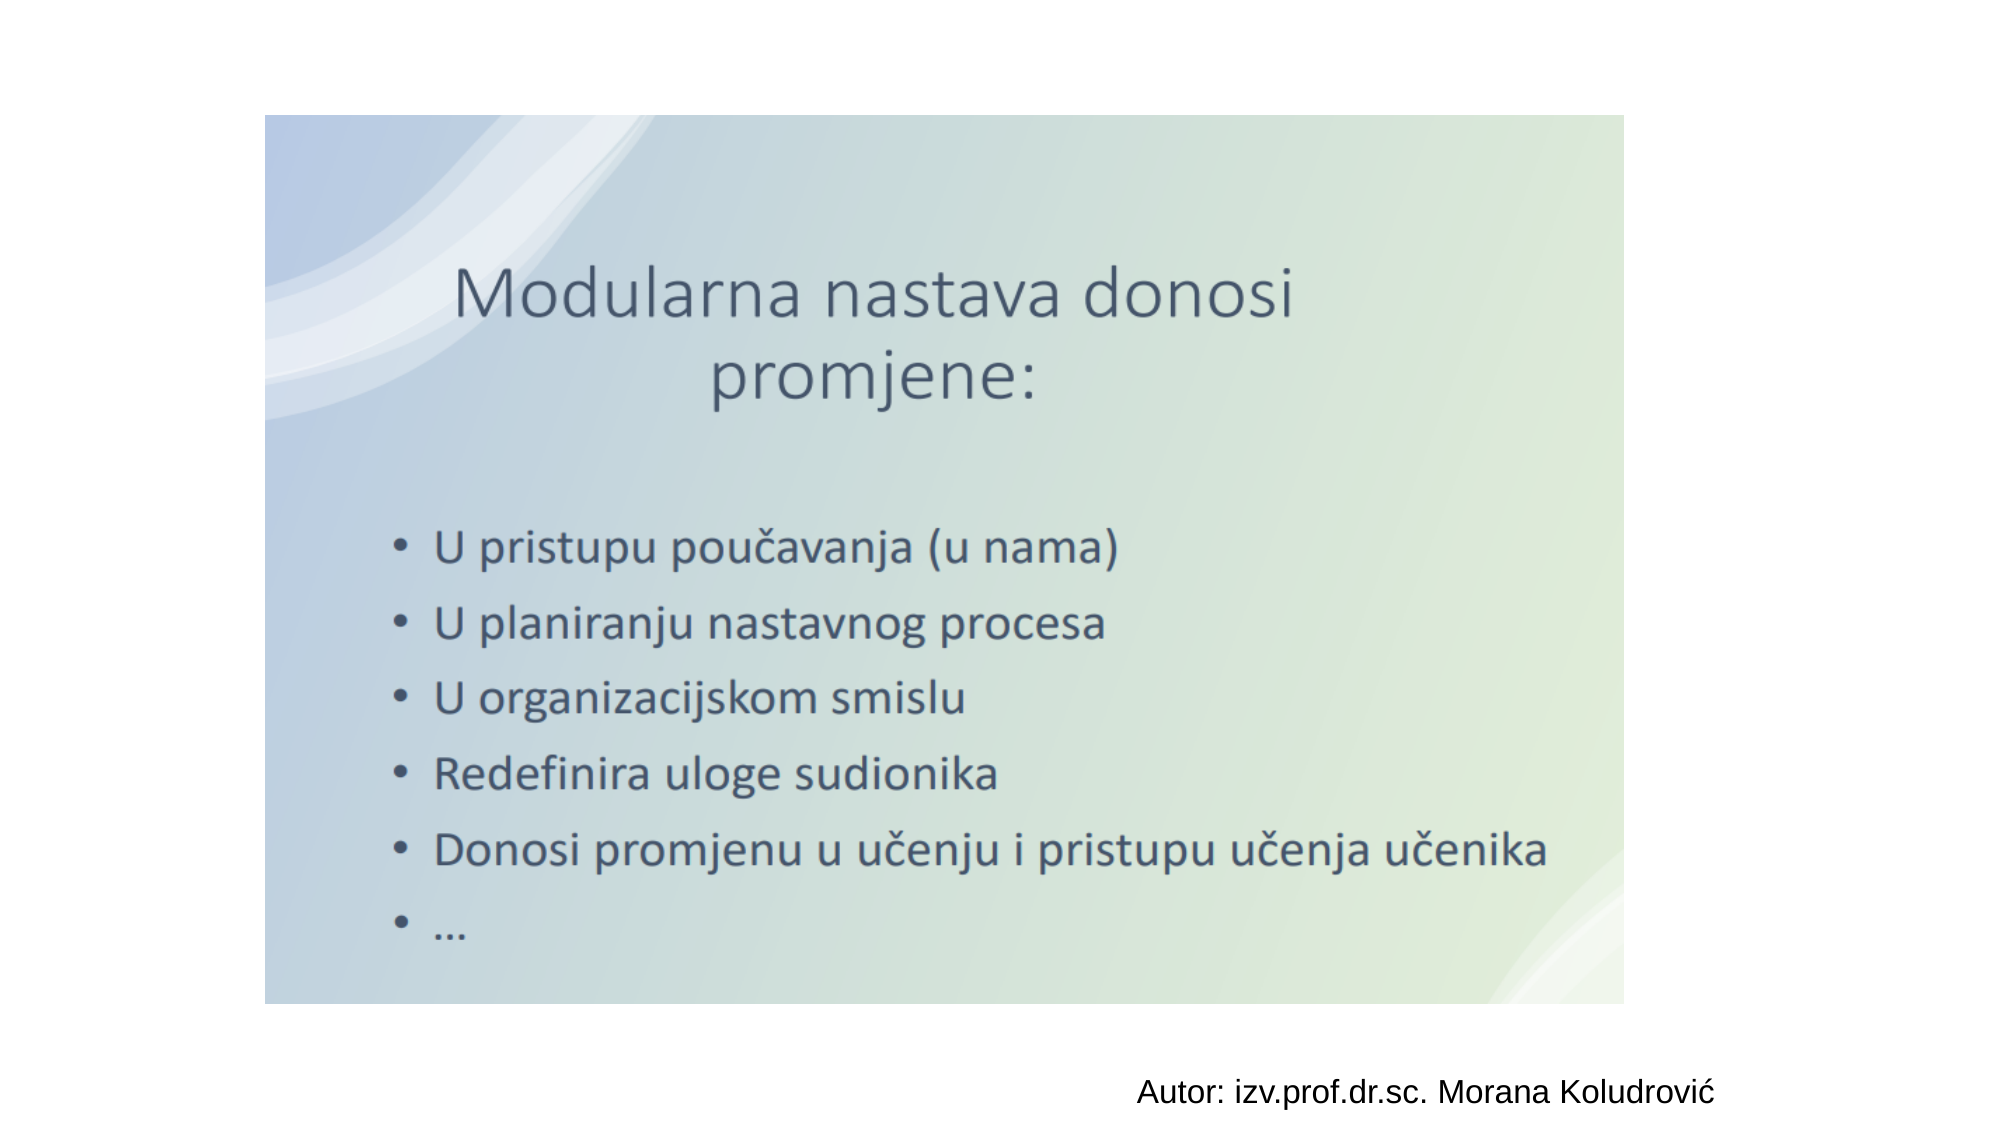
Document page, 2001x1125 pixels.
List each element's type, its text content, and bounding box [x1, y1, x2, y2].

text_box Autor: izv.prof.dr.sc. Morana Koludrović [1122, 1062, 1978, 1115]
picture [264, 115, 1624, 1004]
